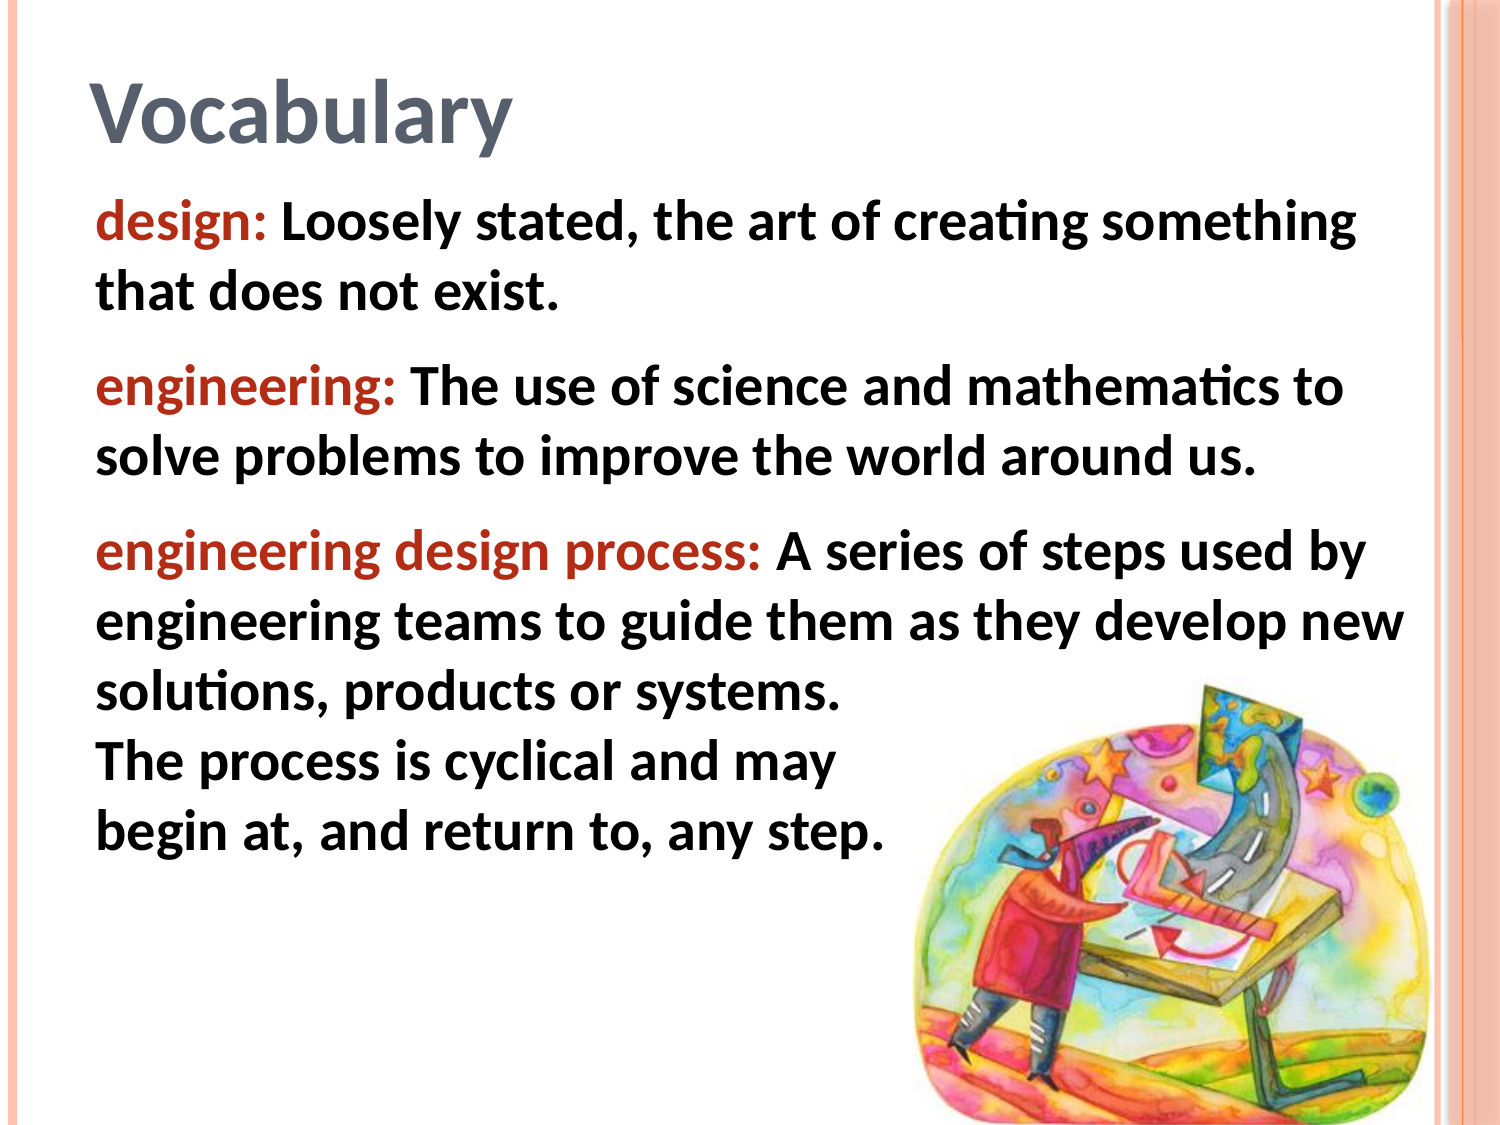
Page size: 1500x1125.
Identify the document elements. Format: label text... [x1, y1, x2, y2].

picture [911, 676, 1431, 1125]
text_box design: Loosely stated, the art of creating something that does not exist. engineering: The use of science and mathematics to solve problems to improve the world around us. engineering design process: A series of steps used by engineering teams to guide them as they develop new solutions, products or systems. The process is cyclical and may begin at, and return to, any step. [80, 174, 1438, 1100]
text_box Vocabulary [75, 45, 1300, 175]
